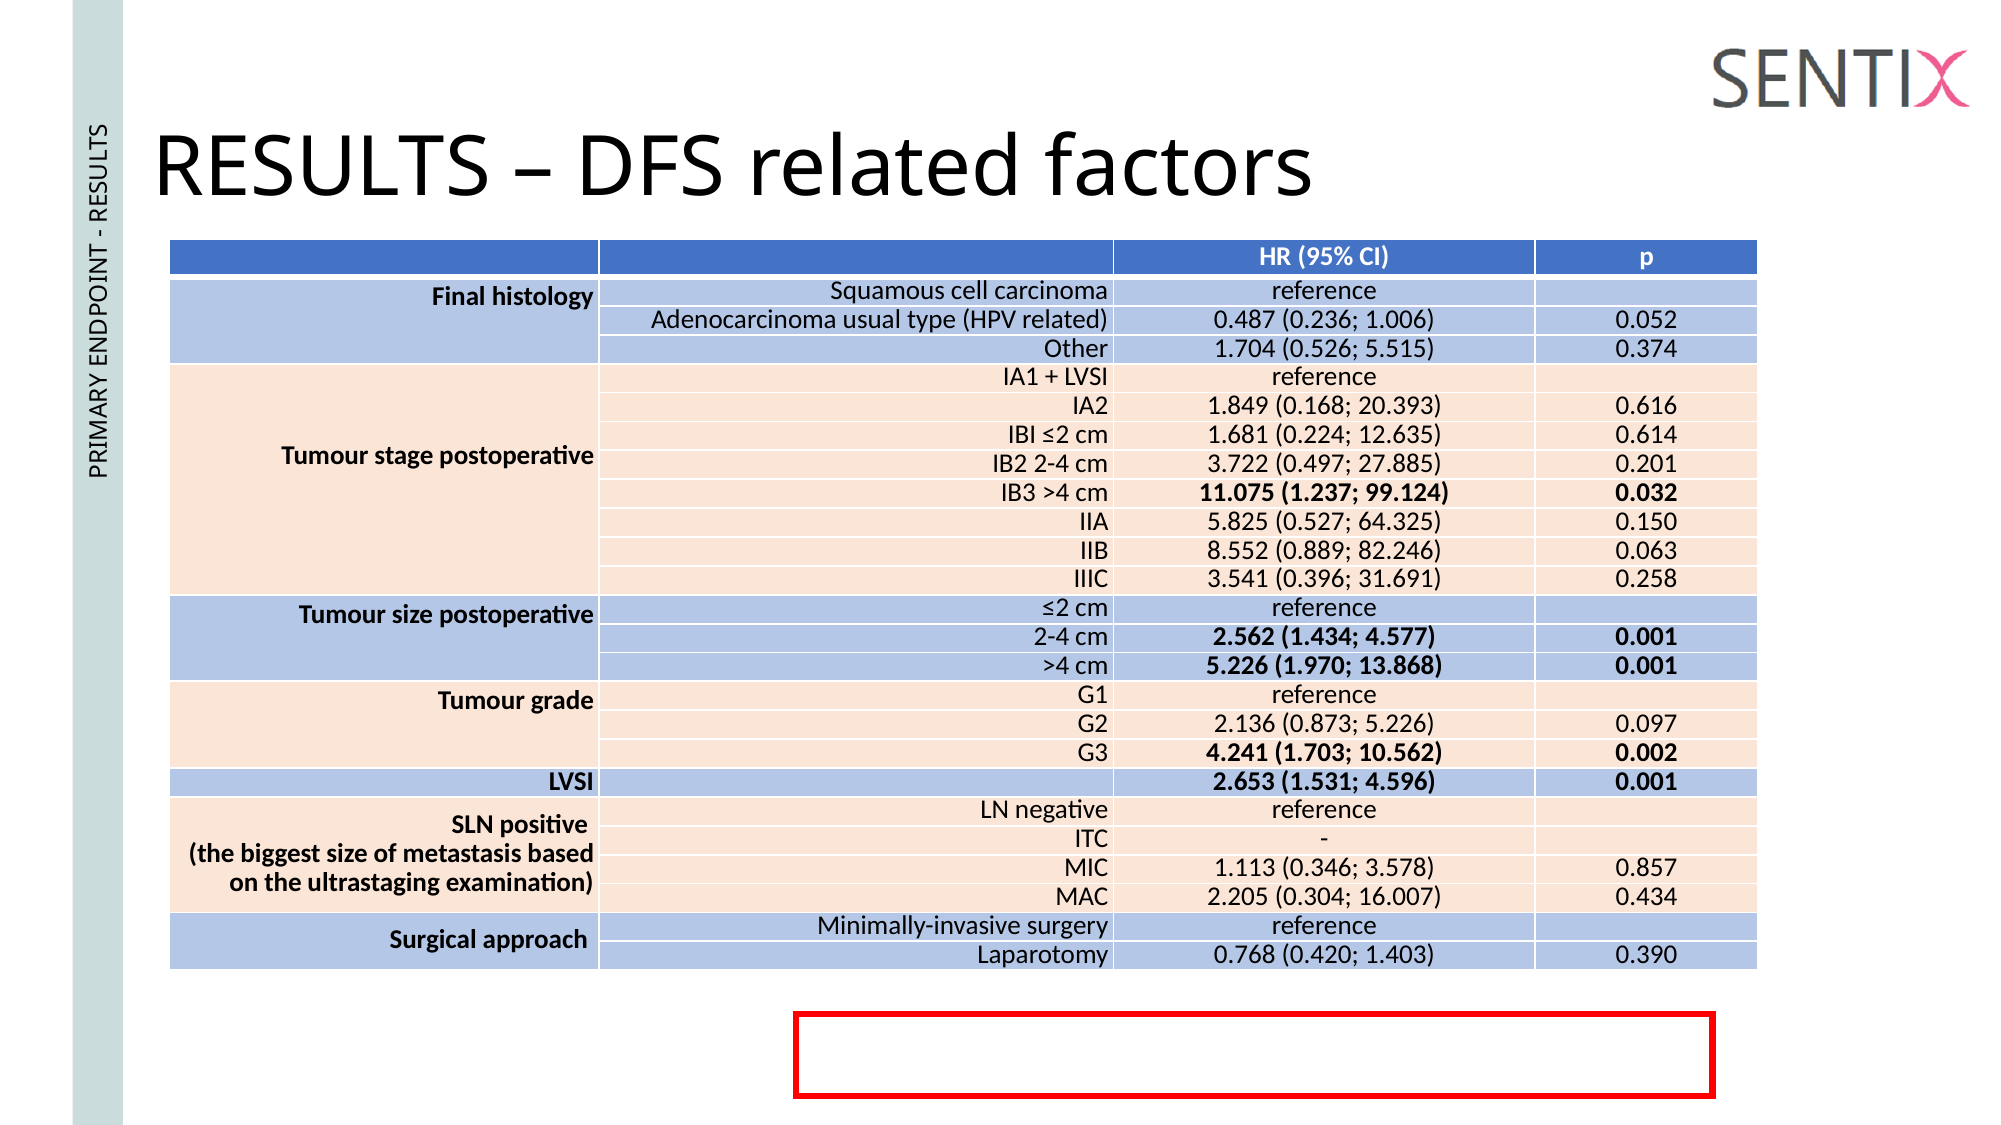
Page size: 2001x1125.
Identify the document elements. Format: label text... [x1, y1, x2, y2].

picture [1698, 28, 1977, 128]
table_cell 0.063 [1536, 538, 1757, 565]
table_cell IIIC [600, 567, 1113, 594]
table_cell IA2 [600, 393, 1113, 421]
table_cell ITC [600, 827, 1113, 854]
table_cell [1536, 798, 1757, 825]
table_cell 3.541 (0.396; 31.691) [1114, 567, 1534, 594]
table_cell [1536, 280, 1757, 305]
table_cell G2 [600, 711, 1113, 738]
table_cell Surgical approach [170, 913, 598, 969]
table_cell 0.487 (0.236; 1.006) [1114, 307, 1534, 334]
table_cell reference [1114, 365, 1534, 392]
table_cell MAC [600, 884, 1113, 912]
table_cell 2.136 (0.873; 5.226) [1114, 711, 1534, 738]
table_cell 0.258 [1536, 567, 1757, 594]
table_cell IA1 + LVSI [600, 365, 1113, 392]
table_cell 5.226 (1.970; 13.868) [1114, 653, 1534, 680]
table_cell 5.825 (0.527; 64.325) [1114, 509, 1534, 536]
table_cell G1 [600, 682, 1113, 709]
table_cell Minimally-invasive surgery [600, 913, 1113, 940]
table_cell 0.097 [1536, 711, 1757, 738]
table_cell Tumour grade [170, 682, 598, 767]
table_cell Other [600, 336, 1113, 363]
table_header [170, 240, 598, 274]
table_cell ≤2 cm [600, 596, 1113, 623]
text_box [72, 0, 124, 1125]
table_cell 1.113 (0.346; 3.578) [1114, 856, 1534, 883]
table_cell LN negative [600, 798, 1113, 825]
table_cell 8.552 (0.889; 82.246) [1114, 538, 1534, 565]
table_cell 11.075 (1.237; 99.124) [1114, 480, 1534, 507]
table_cell IB3 >4 cm [600, 480, 1113, 507]
table_cell 2.653 (1.531; 4.596) [1114, 769, 1534, 796]
table_cell IIA [600, 509, 1113, 536]
table_cell Tumour stage postoperative [170, 365, 598, 594]
table_cell 0.614 [1536, 422, 1757, 449]
table_header p [1536, 240, 1757, 274]
table_cell 1.681 (0.224; 12.635) [1114, 422, 1534, 449]
table_cell 1.849 (0.168; 20.393) [1114, 393, 1534, 421]
table_cell [1536, 827, 1757, 854]
table_header HR (95% CI) [1114, 240, 1534, 274]
table_cell 2.562 (1.434; 4.577) [1114, 625, 1534, 652]
table_cell 0.390 [1536, 942, 1757, 969]
table_cell SLN positive (the biggest size of metastasis based on the ultrastaging examination) [170, 798, 598, 912]
table_cell MIC [600, 856, 1113, 883]
table_cell Tumour size postoperative [170, 596, 598, 680]
table_cell [600, 769, 1113, 796]
table_cell 0.032 [1536, 480, 1757, 507]
table_cell [1536, 365, 1757, 392]
table_cell G3 [600, 740, 1113, 767]
table_cell 0.001 [1536, 653, 1757, 680]
table_cell 0.001 [1536, 769, 1757, 796]
table_cell 0.768 (0.420; 1.403) [1114, 942, 1534, 969]
table_cell 0.616 [1536, 393, 1757, 421]
text_box PRIMARY ENDPOINT - RESULTS [75, 108, 121, 1050]
table_cell 3.722 (0.497; 27.885) [1114, 451, 1534, 478]
table_cell 0.150 [1536, 509, 1757, 536]
table_cell Adenocarcinoma usual type (HPV related) [600, 307, 1113, 334]
table_cell IB2 2-4 cm [600, 451, 1113, 478]
table_cell reference [1114, 798, 1534, 825]
table_cell 0.374 [1536, 336, 1757, 363]
table_cell 2-4 cm [600, 625, 1113, 652]
table_cell reference [1114, 596, 1534, 623]
table_cell 0.857 [1536, 856, 1757, 883]
table_cell 0.001 [1536, 625, 1757, 652]
table_cell [1536, 913, 1757, 940]
table_cell >4 cm [600, 653, 1113, 680]
table_cell 0.002 [1536, 740, 1757, 767]
table_cell [1536, 682, 1757, 709]
table_cell reference [1114, 280, 1534, 305]
table_cell reference [1114, 913, 1534, 940]
table_cell Laparotomy [600, 942, 1113, 969]
table_cell 0.201 [1536, 451, 1757, 478]
table_cell Squamous cell carcinoma [600, 280, 1113, 305]
table_cell 0.052 [1536, 307, 1757, 334]
table_cell 1.704 (0.526; 5.515) [1114, 336, 1534, 363]
table_cell [1536, 596, 1757, 623]
table_cell - [1114, 827, 1534, 854]
table_cell 0.434 [1536, 884, 1757, 912]
table_cell 2.205 (0.304; 16.007) [1114, 884, 1534, 912]
text_box [795, 1013, 1714, 1097]
table_header [600, 240, 1113, 274]
table_cell 4.241 (1.703; 10.562) [1114, 740, 1534, 767]
table_cell reference [1114, 682, 1534, 709]
table_cell IBI ≤2 cm [600, 422, 1113, 449]
table_cell LVSI [170, 769, 598, 796]
table_cell Final histology [170, 280, 598, 363]
title RESULTS – DFS related factors [137, 59, 1863, 278]
table_cell IIB [600, 538, 1113, 565]
